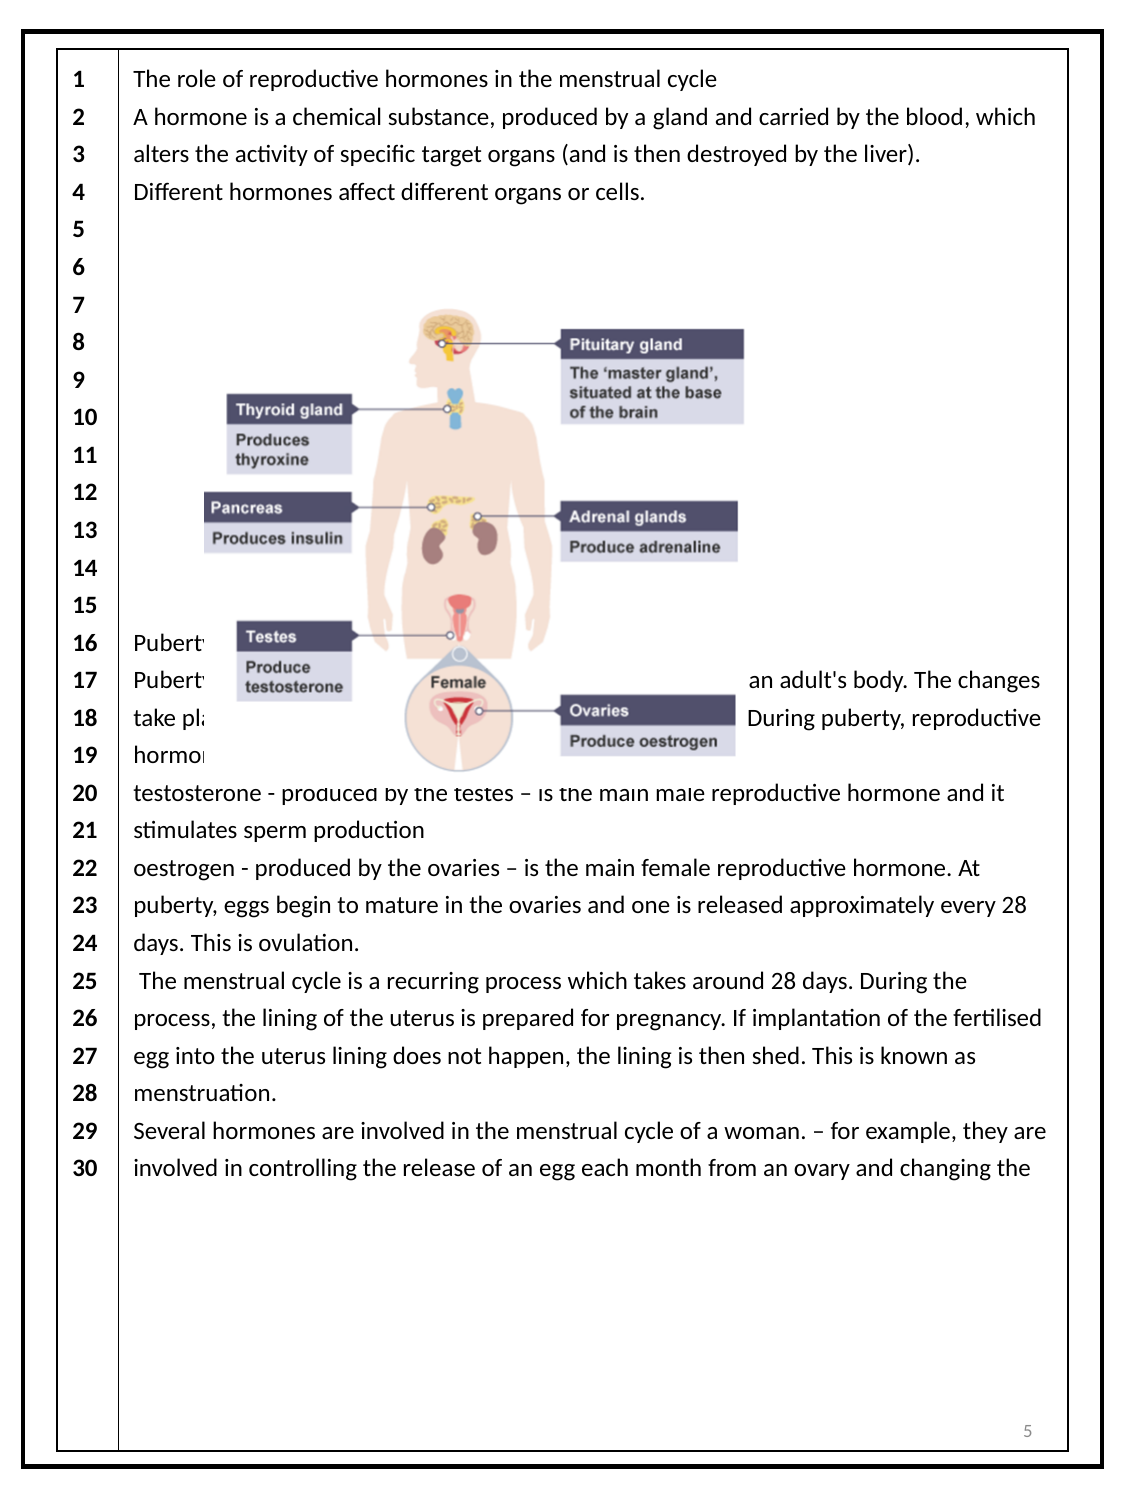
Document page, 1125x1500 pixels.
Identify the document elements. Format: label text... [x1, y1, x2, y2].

picture [204, 298, 746, 788]
slide_number 5 [794, 1390, 1048, 1471]
text_box [22, 30, 1103, 1468]
table_header 1 2 3 4 5 6 7 8 9 10 11 12 13 14 15 16 17 18 19 20 21 22 23 24 25 26 27 28 29 30 [58, 50, 118, 1450]
table_header The role of reproductive hormones in the menstrual cycle A hormone is a chemical substance, produced by a gland and carried by the blood, which alters the activity of specific target organs (and is then destroyed by the liver). Different hormones affect different organs or cells. Puberty Puberty is the stage in life when a child's body develops into an adult's body. The changes take place gradually, usually between the ages of 10 and 16. During puberty, reproductive hormones cause secondary sex characteristics to develop: testosterone - produced by the testes – is the main male reproductive hormone and it stimulates sperm production oestrogen - produced by the ovaries – is the main female reproductive hormone. At puberty, eggs begin to mature in the ovaries and one is released approximately every 28 days. This is ovulation. The menstrual cycle is a recurring process which takes around 28 days. During the process, the lining of the uterus is prepared for pregnancy. If implantation of the fertilised egg into the uterus lining does not happen, the lining is then shed. This is known as menstruation. Several hormones are involved in the menstrual cycle of a woman. – for example, they are involved in controlling the release of an egg each month from an ovary and changing the [119, 50, 1067, 1450]
